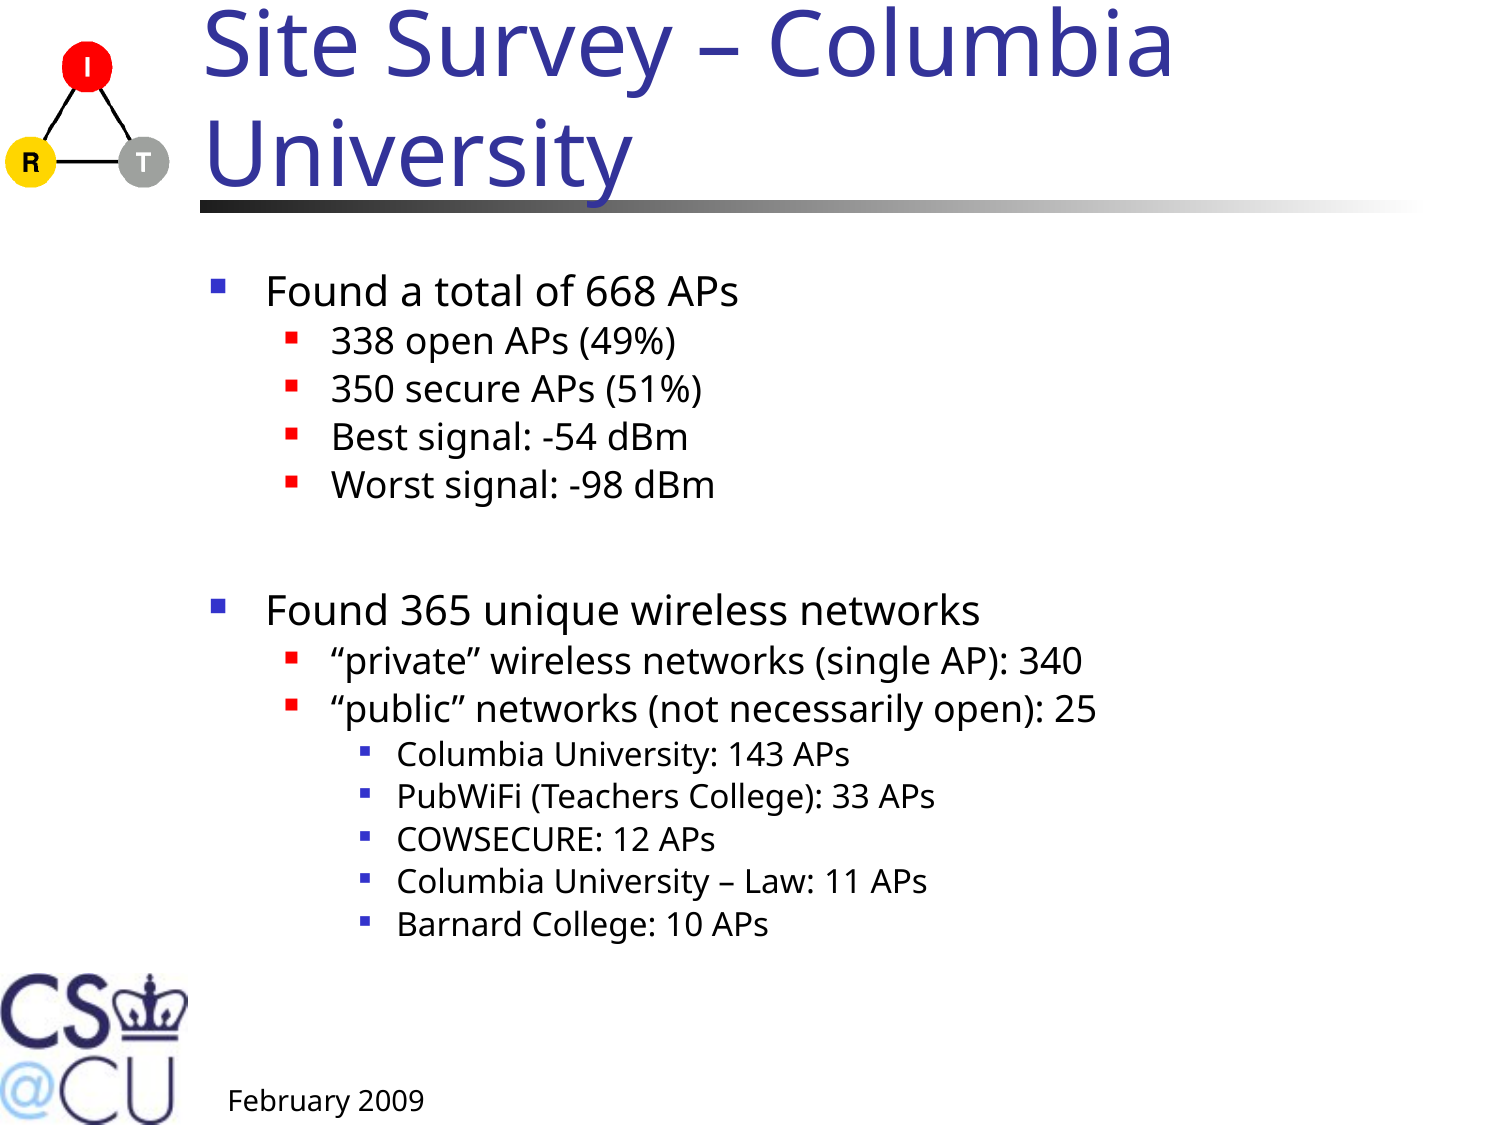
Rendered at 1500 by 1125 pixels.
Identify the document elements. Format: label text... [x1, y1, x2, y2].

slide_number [212, 1049, 526, 1125]
list Found a total of 668 APs 338 open APs (49%) 350 secure APs (51%) Best signal: -54 dBm Worst signal: -98 dBm Found 365 unique wireless networks “private” wireless networks (single AP): 340 “public” networks (not necessarily open): 25 Columbia University: 143 APs PubWiFi (Teachers College): 33 APs COWSECURE: 12 APs Columbia University – Law: 11 APs Barnard College: 10 APs [193, 262, 1470, 1007]
picture [0, 37, 173, 192]
title Site Survey – Columbia University [187, 24, 1467, 213]
picture [0, 973, 188, 1125]
